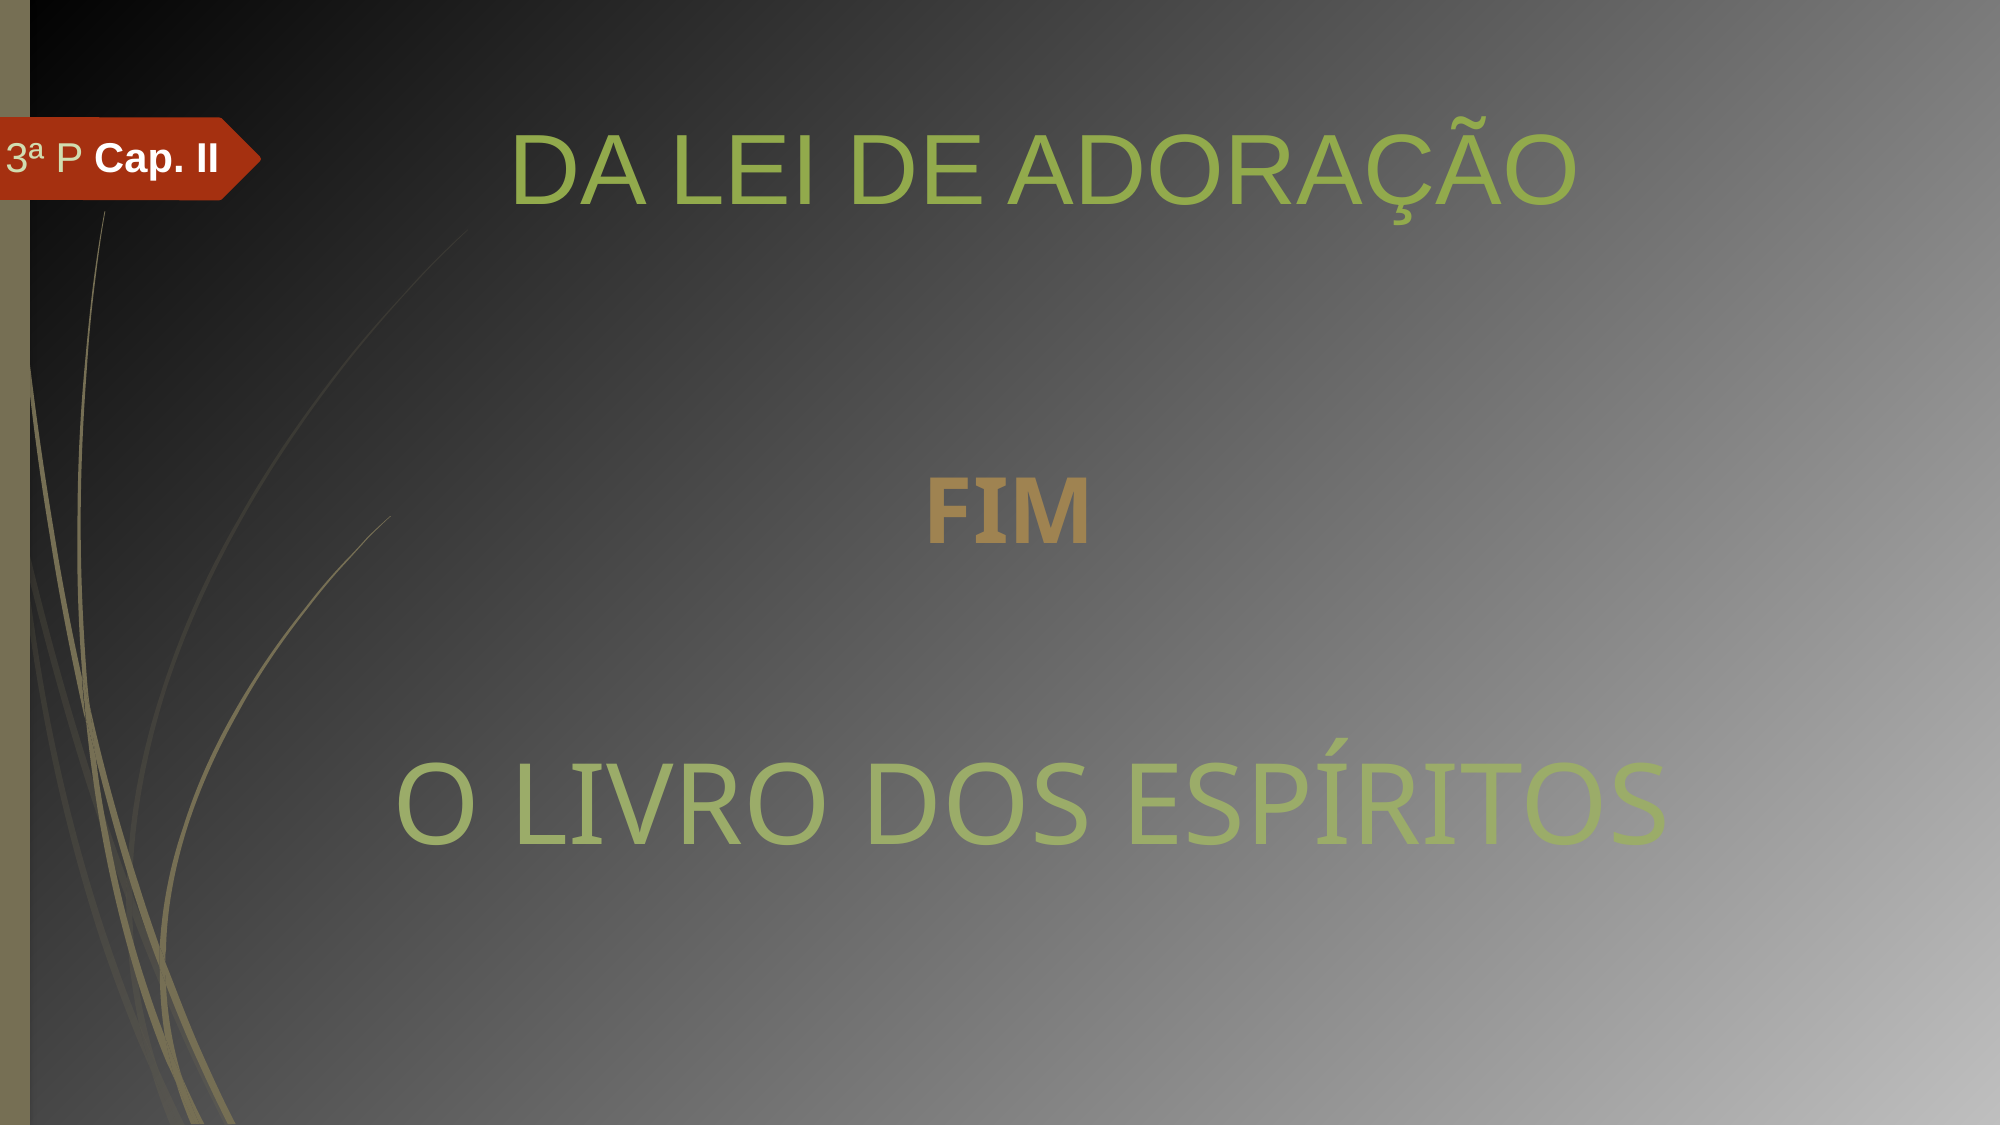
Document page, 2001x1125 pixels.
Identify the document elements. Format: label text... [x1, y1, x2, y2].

text_box 3ª P Cap. II [0, 123, 235, 189]
text_box FIM [322, 444, 1696, 569]
text_box O LIVRO DOS ESPÍRITOS [377, 724, 1686, 875]
title DA LEI DE ADORAÇÃO [237, 97, 1853, 225]
